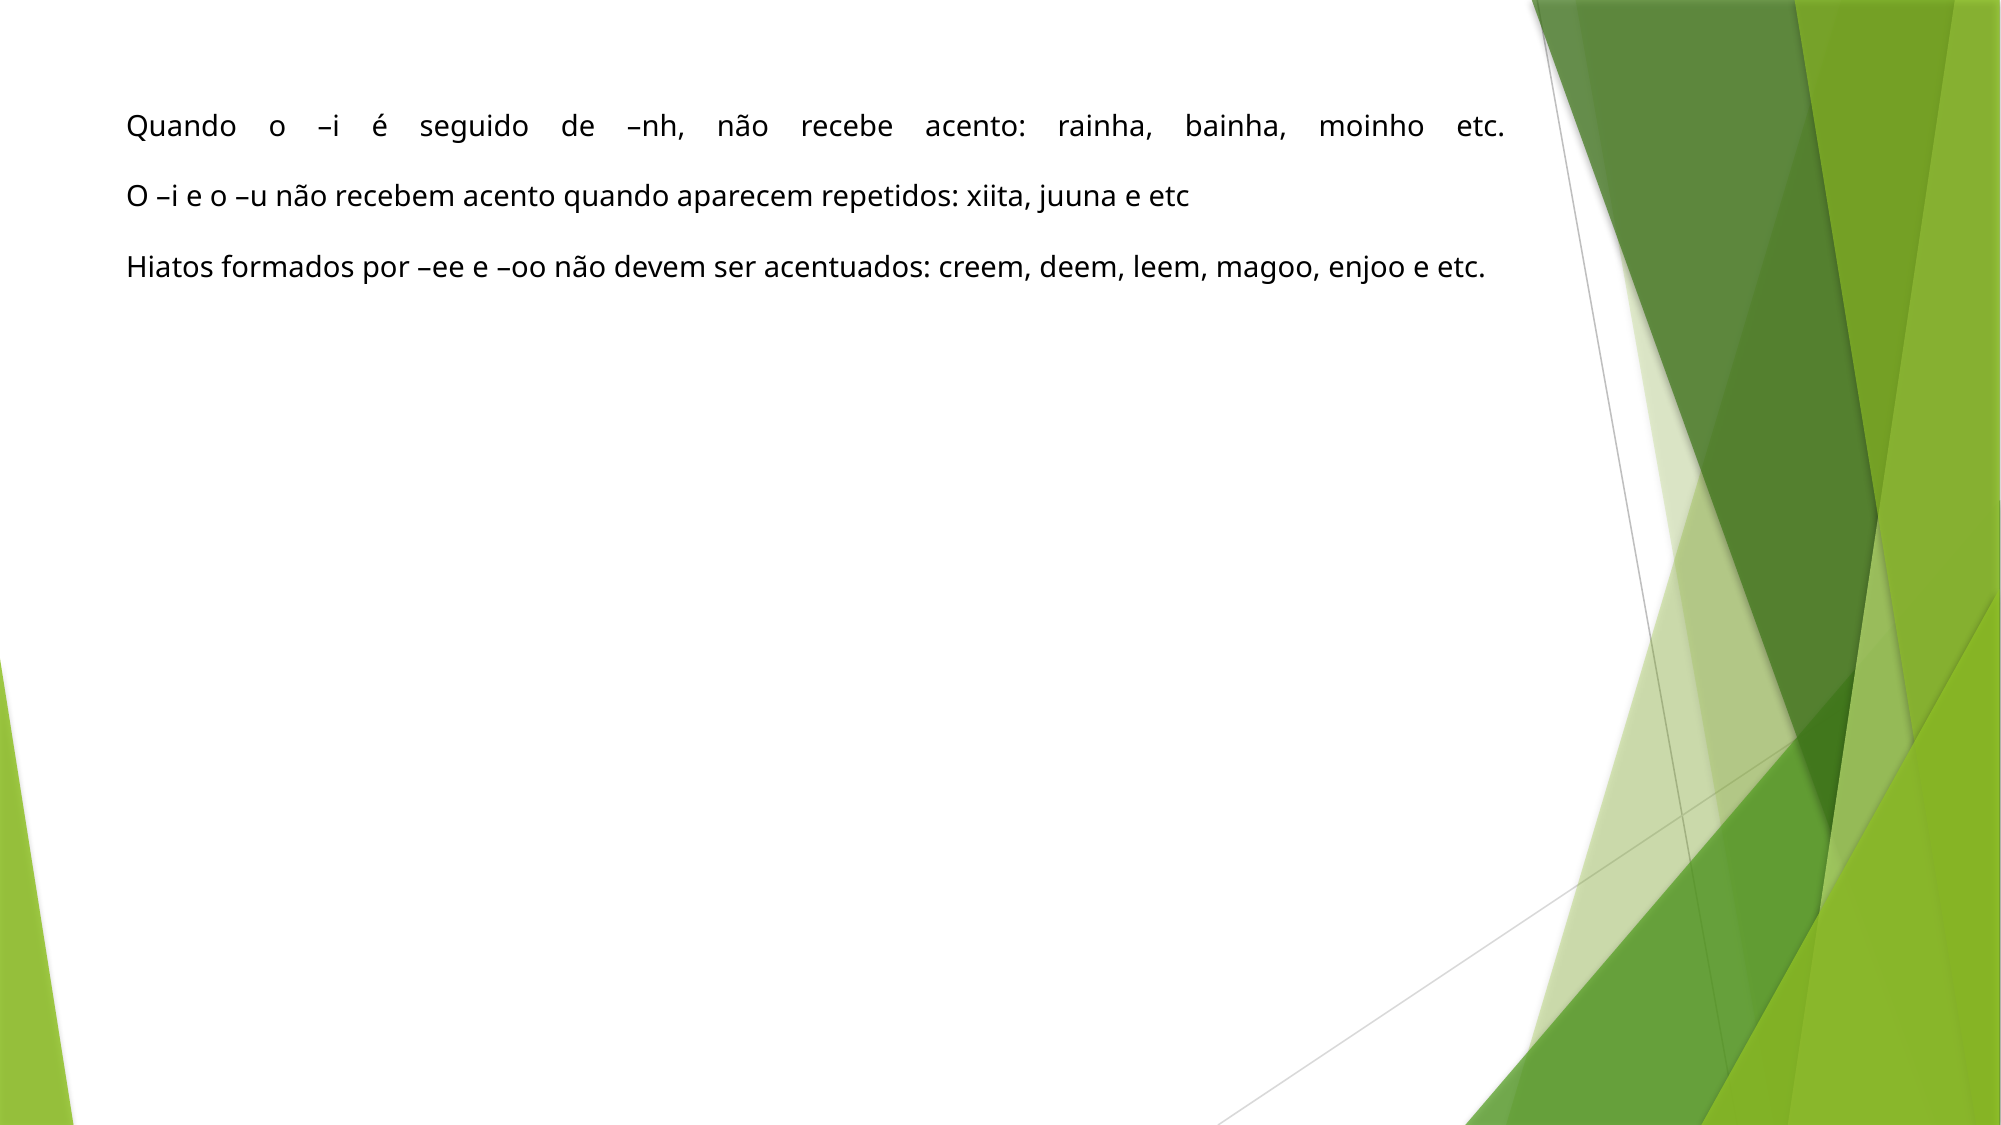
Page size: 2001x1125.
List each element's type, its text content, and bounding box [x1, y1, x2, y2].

title Quando o –i é seguido de –nh, não recebe acento: rainha, bainha, moinho etc. O –i e o –u não recebem acento quando aparecem repetidos: xiita, juuna e etc Hiatos formados por –ee e –oo não devem ser acentuados: creem, deem, leem, magoo, enjoo e etc. [111, 99, 1522, 317]
